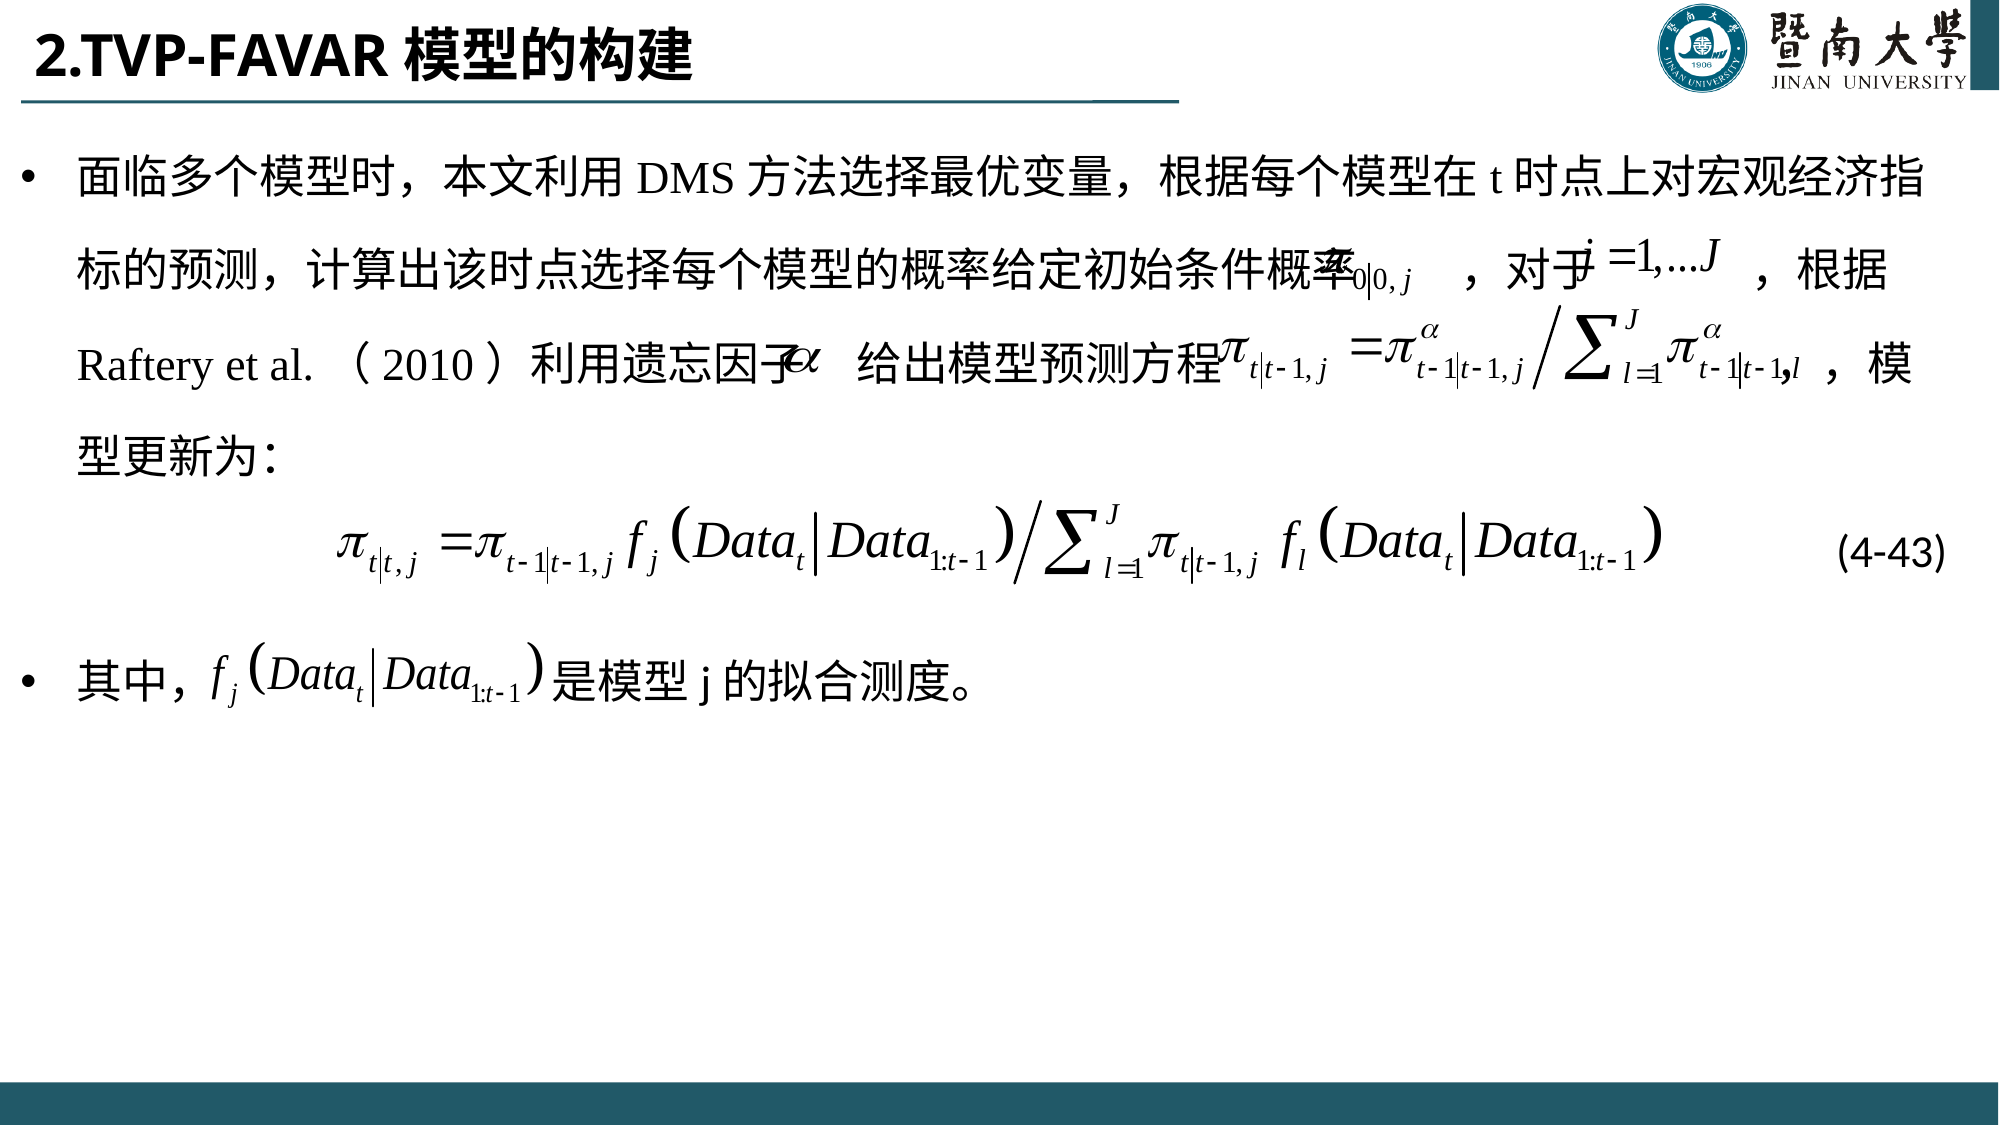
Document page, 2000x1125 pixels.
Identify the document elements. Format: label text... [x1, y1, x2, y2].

text_box 面临多个模型时，本文利用DMS方法选择最优变量，根据每个模型在t时点上对宏观经济指标的预测，计算出该时点选择每个模型的概率给定初始条件概率 ，对于 ，根据Raftery et al.（2010）利用遗忘因子 给出模型预测方程 ，，模型更新为： (4-43) 其中， 是模型j的拟合测度。 [5, 101, 1962, 1125]
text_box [1566, 226, 1731, 292]
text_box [1211, 296, 1817, 398]
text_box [774, 337, 838, 386]
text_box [330, 491, 1669, 593]
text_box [196, 632, 549, 723]
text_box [1313, 219, 1423, 295]
title 2.TVP-FAVAR模型的构建 [19, 0, 916, 101]
picture [1657, 3, 1967, 93]
